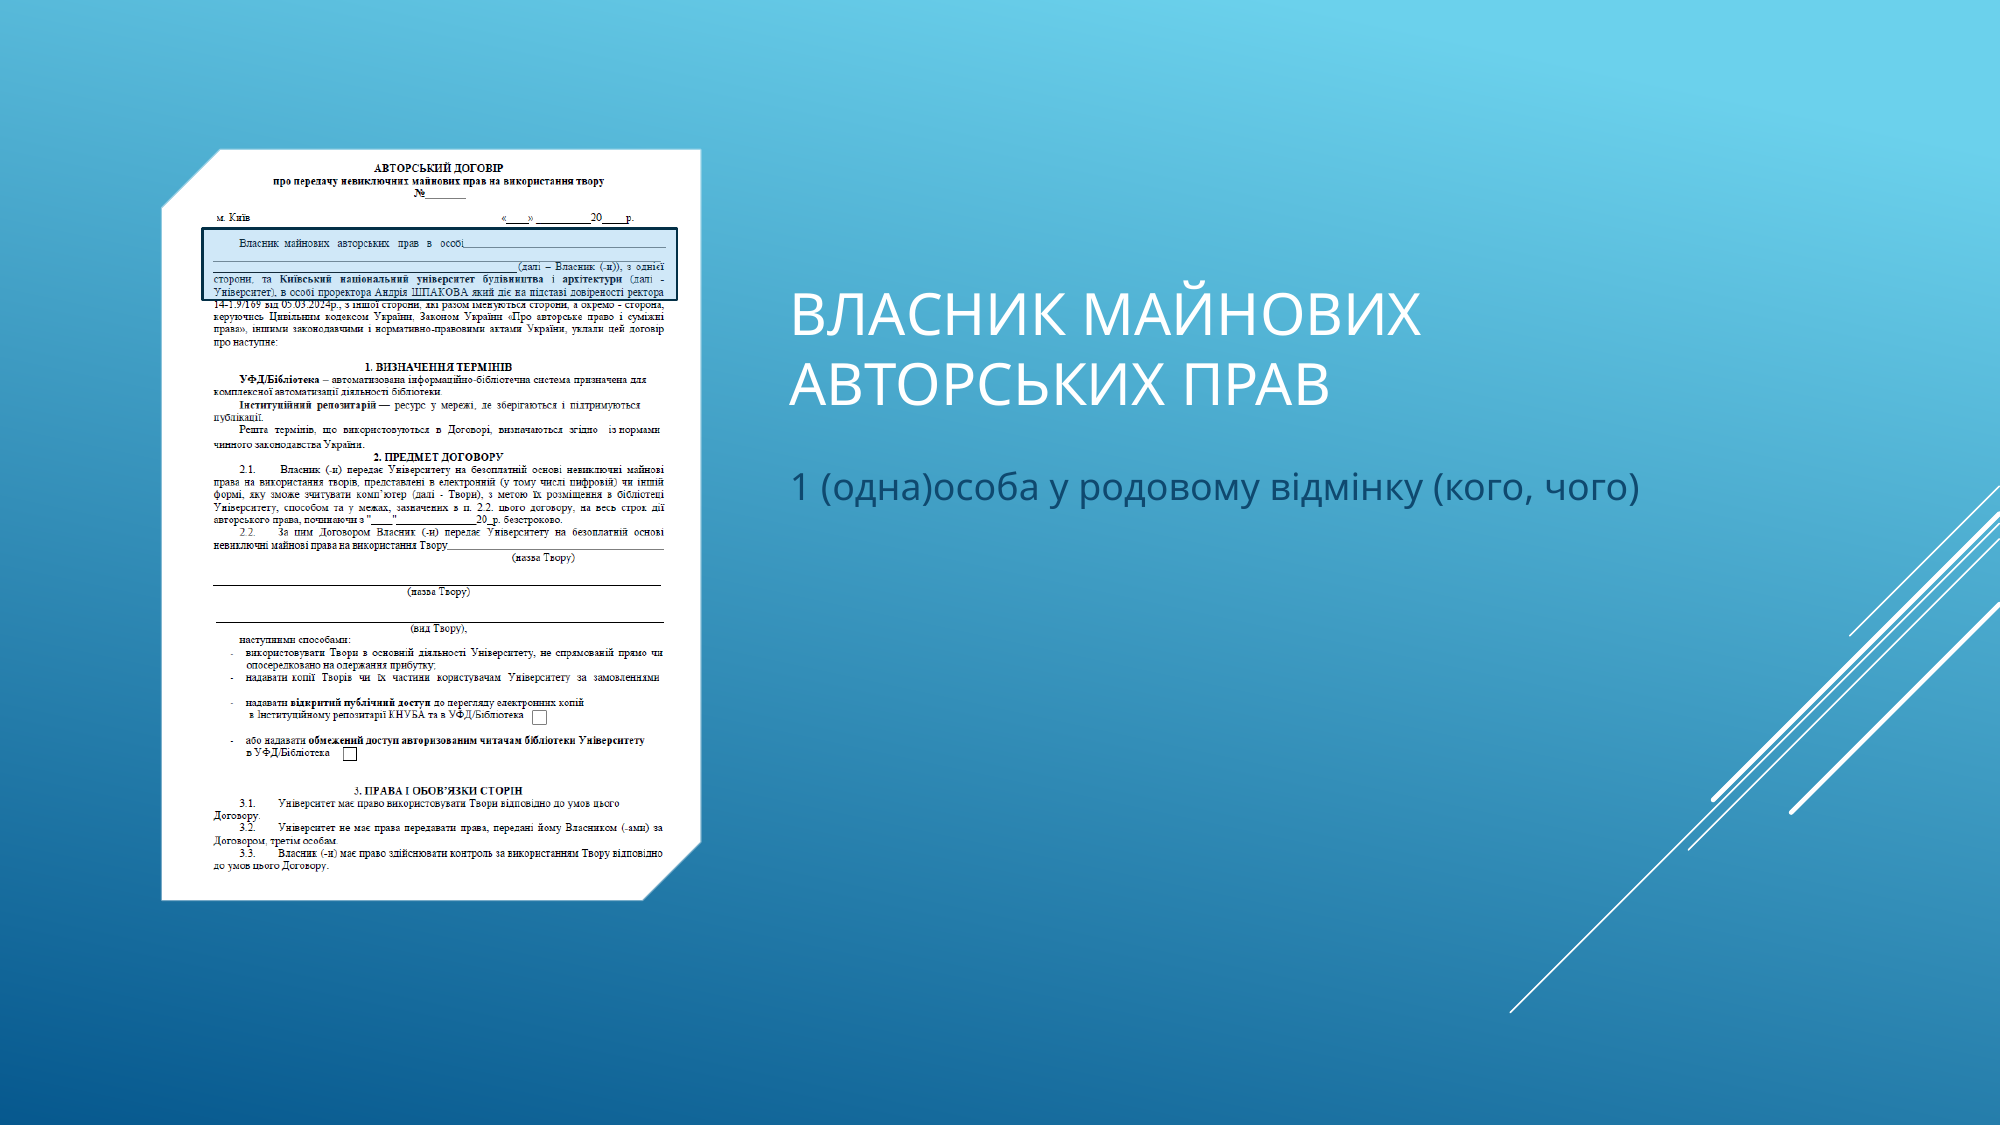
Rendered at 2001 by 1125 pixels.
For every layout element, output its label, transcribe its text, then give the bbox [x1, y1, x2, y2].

list 1 (одна)особа у родовому відмінку (кого, чого) [774, 455, 1763, 792]
title Власник майнових авторських прав [774, 237, 1763, 425]
picture [161, 149, 701, 901]
